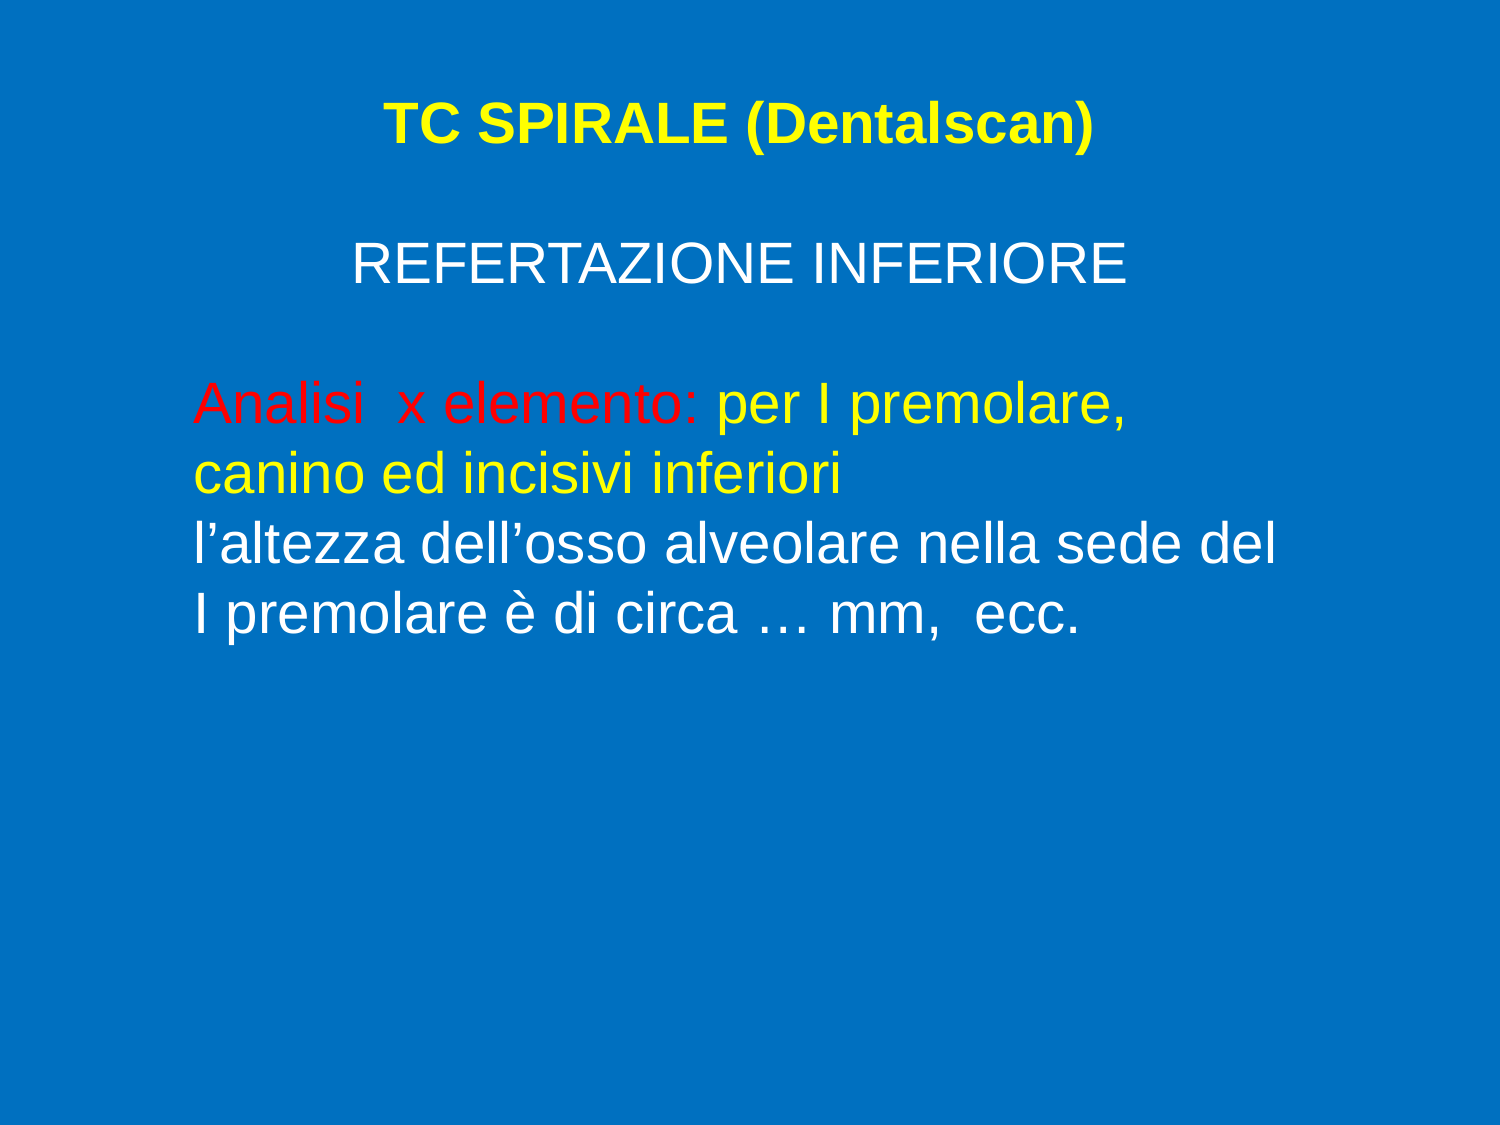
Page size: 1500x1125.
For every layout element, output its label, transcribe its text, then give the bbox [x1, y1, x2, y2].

text_box TC SPIRALE (Dentalscan) REFERTAZIONE INFERIORE Analisi x elemento: per I premolare, canino ed incisivi inferiori l’altezza dell’osso alveolare nella sede del I premolare è di circa … mm, ecc. [178, 78, 1301, 723]
